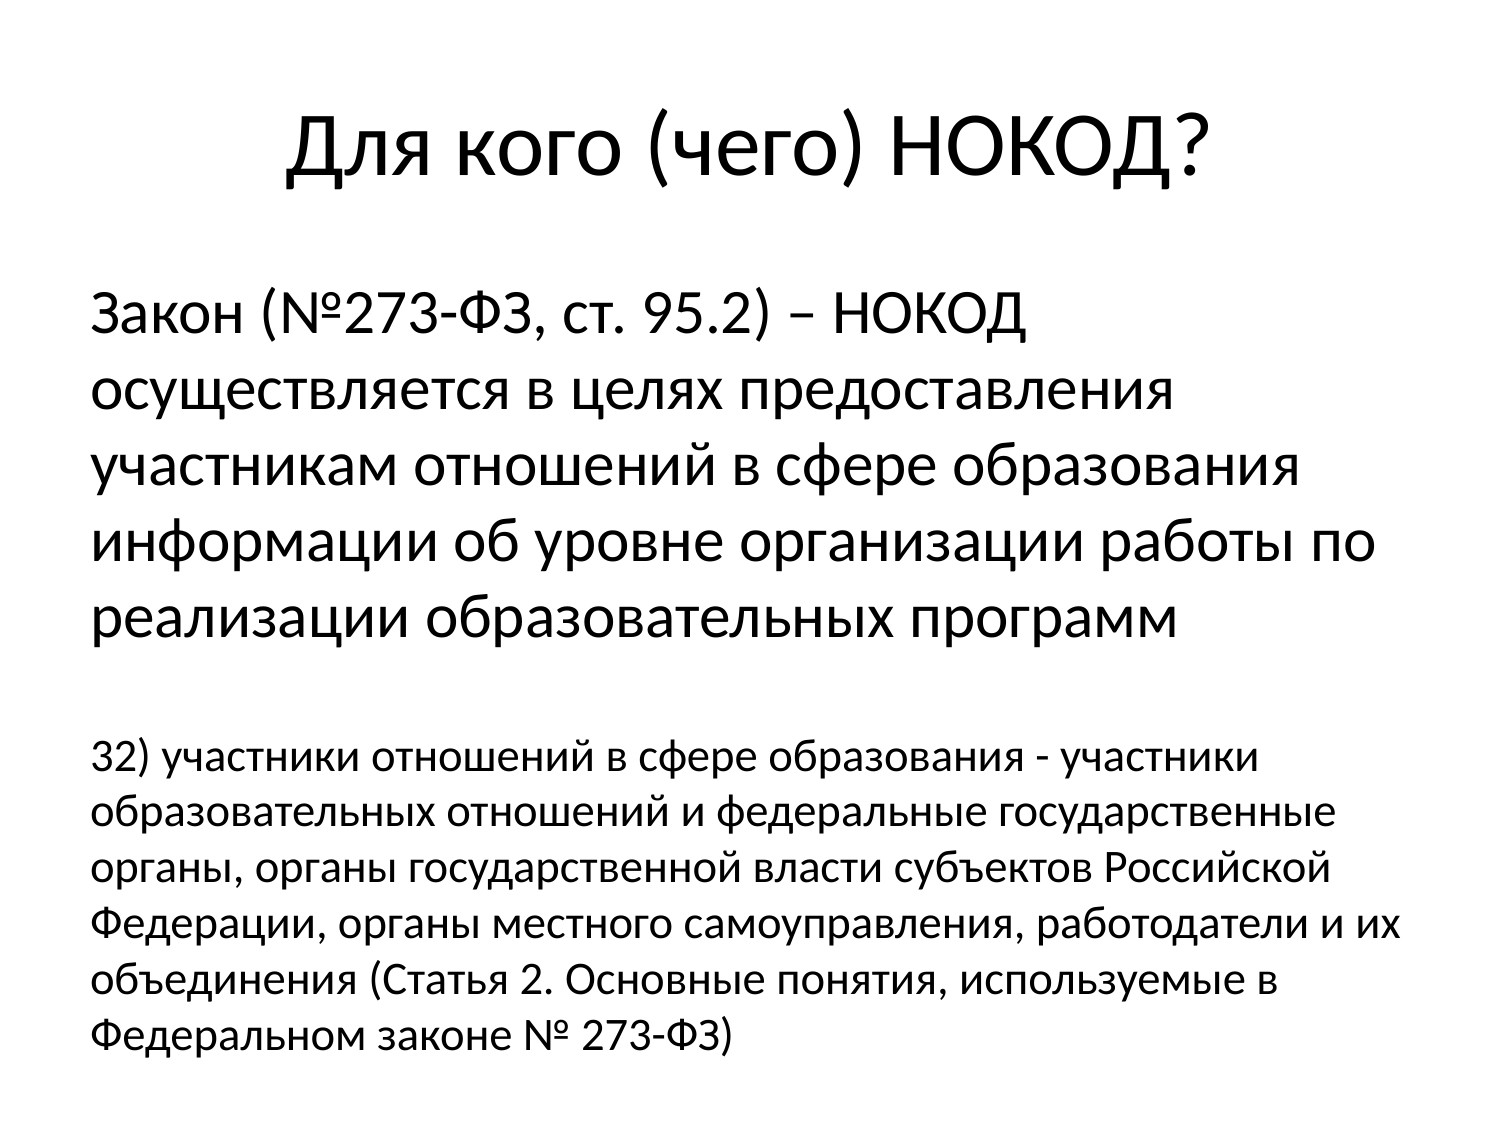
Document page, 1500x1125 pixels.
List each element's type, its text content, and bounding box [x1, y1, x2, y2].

list Закон (№273-ФЗ, ст. 95.2) – НОКОД осуществляется в целях предоставления участникам отношений в сфере образования информации об уровне организации работы по реализации образовательных программ 32) участники отношений в сфере образования - участники образовательных отношений и федеральные государственные органы, органы государственной власти субъектов Российской Федерации, органы местного самоуправления, работодатели и их объединения (Статья 2. Основные понятия, используемые в Федеральном законе № 273-ФЗ) [75, 262, 1425, 1083]
title Для кого (чего) НОКОД? [75, 45, 1425, 233]
